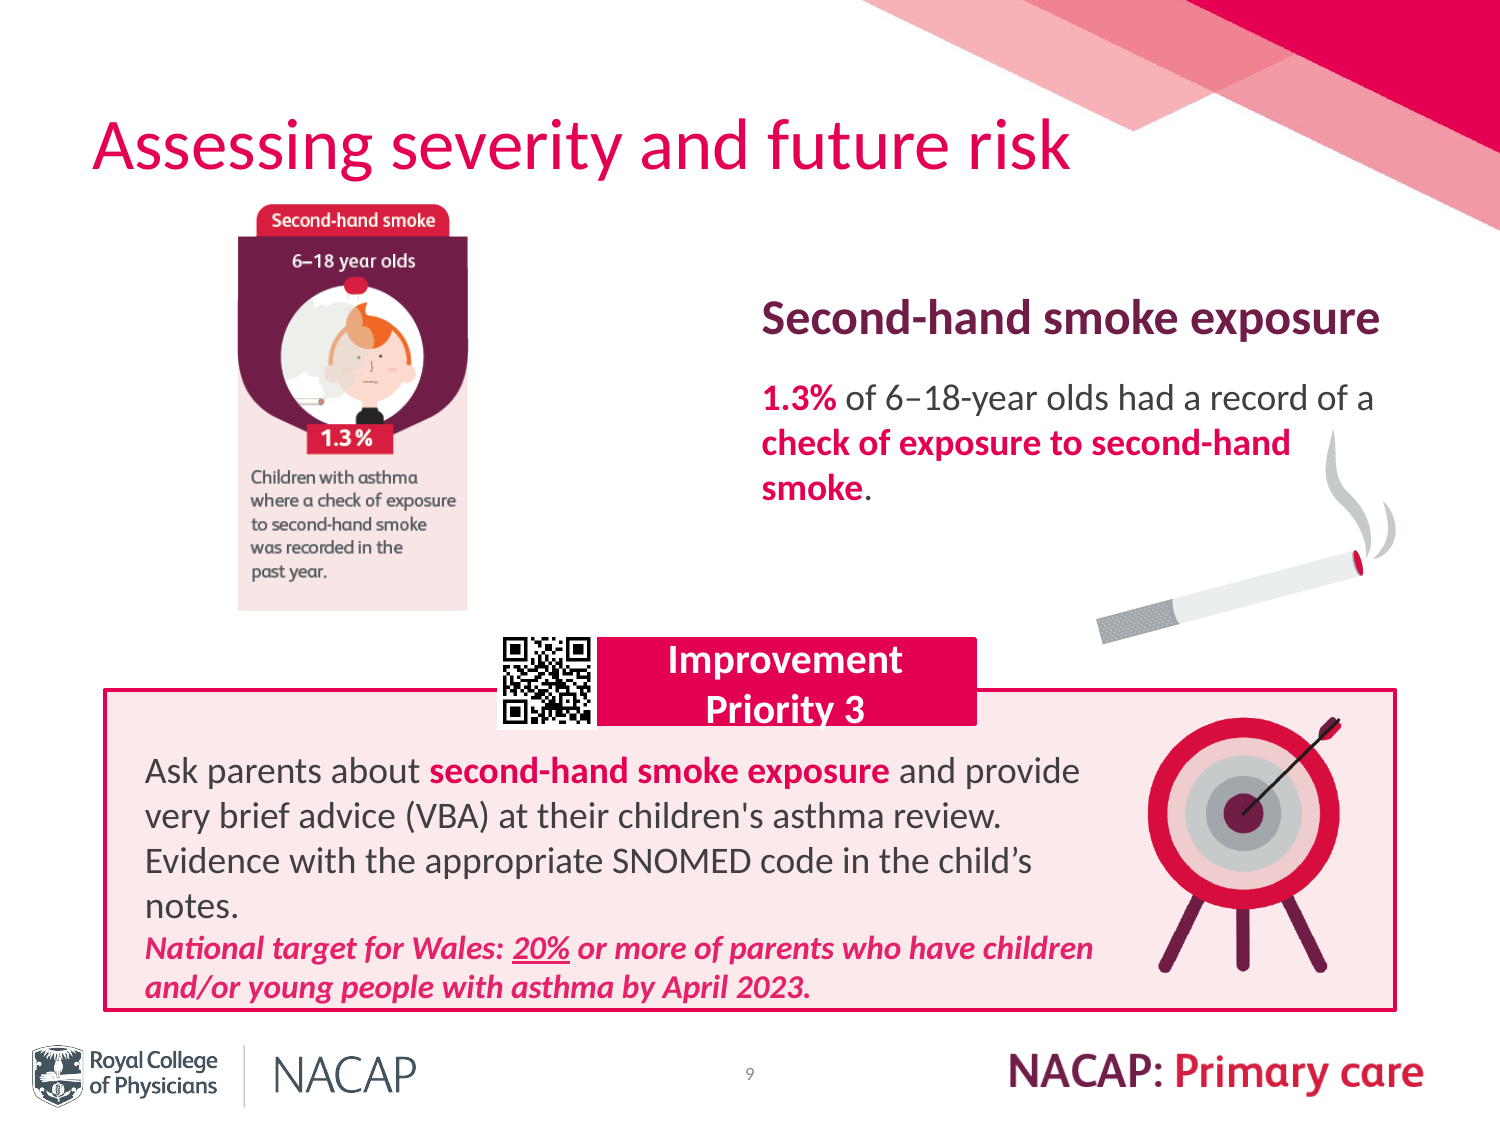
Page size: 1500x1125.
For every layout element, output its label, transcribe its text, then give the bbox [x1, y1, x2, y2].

text_box 1.3% of 6–18-year olds had a record of a check of exposure to second-hand smoke. [761, 372, 1394, 516]
title Assessing severity and future risk [92, 115, 1429, 185]
text_box [104, 690, 1396, 1010]
text_box Ask parents about second-hand smoke exposure and provide very brief advice (VBA) at their children's asthma review. Evidence with the appropriate SNOMED code in the child’s notes. National target for Wales: 20% or more of parents who have children and/or young people with asthma by April 2023. [145, 745, 1087, 946]
picture [1092, 692, 1396, 1000]
picture [1037, 407, 1451, 667]
text_box Second-hand smoke exposure [761, 284, 1424, 332]
text_box Improvement Priority 3 [602, 639, 975, 724]
slide_number 9 [0, 1042, 1500, 1103]
picture [854, 0, 1500, 274]
picture [497, 630, 597, 731]
picture [32, 1103, 416, 1108]
picture [236, 204, 470, 611]
